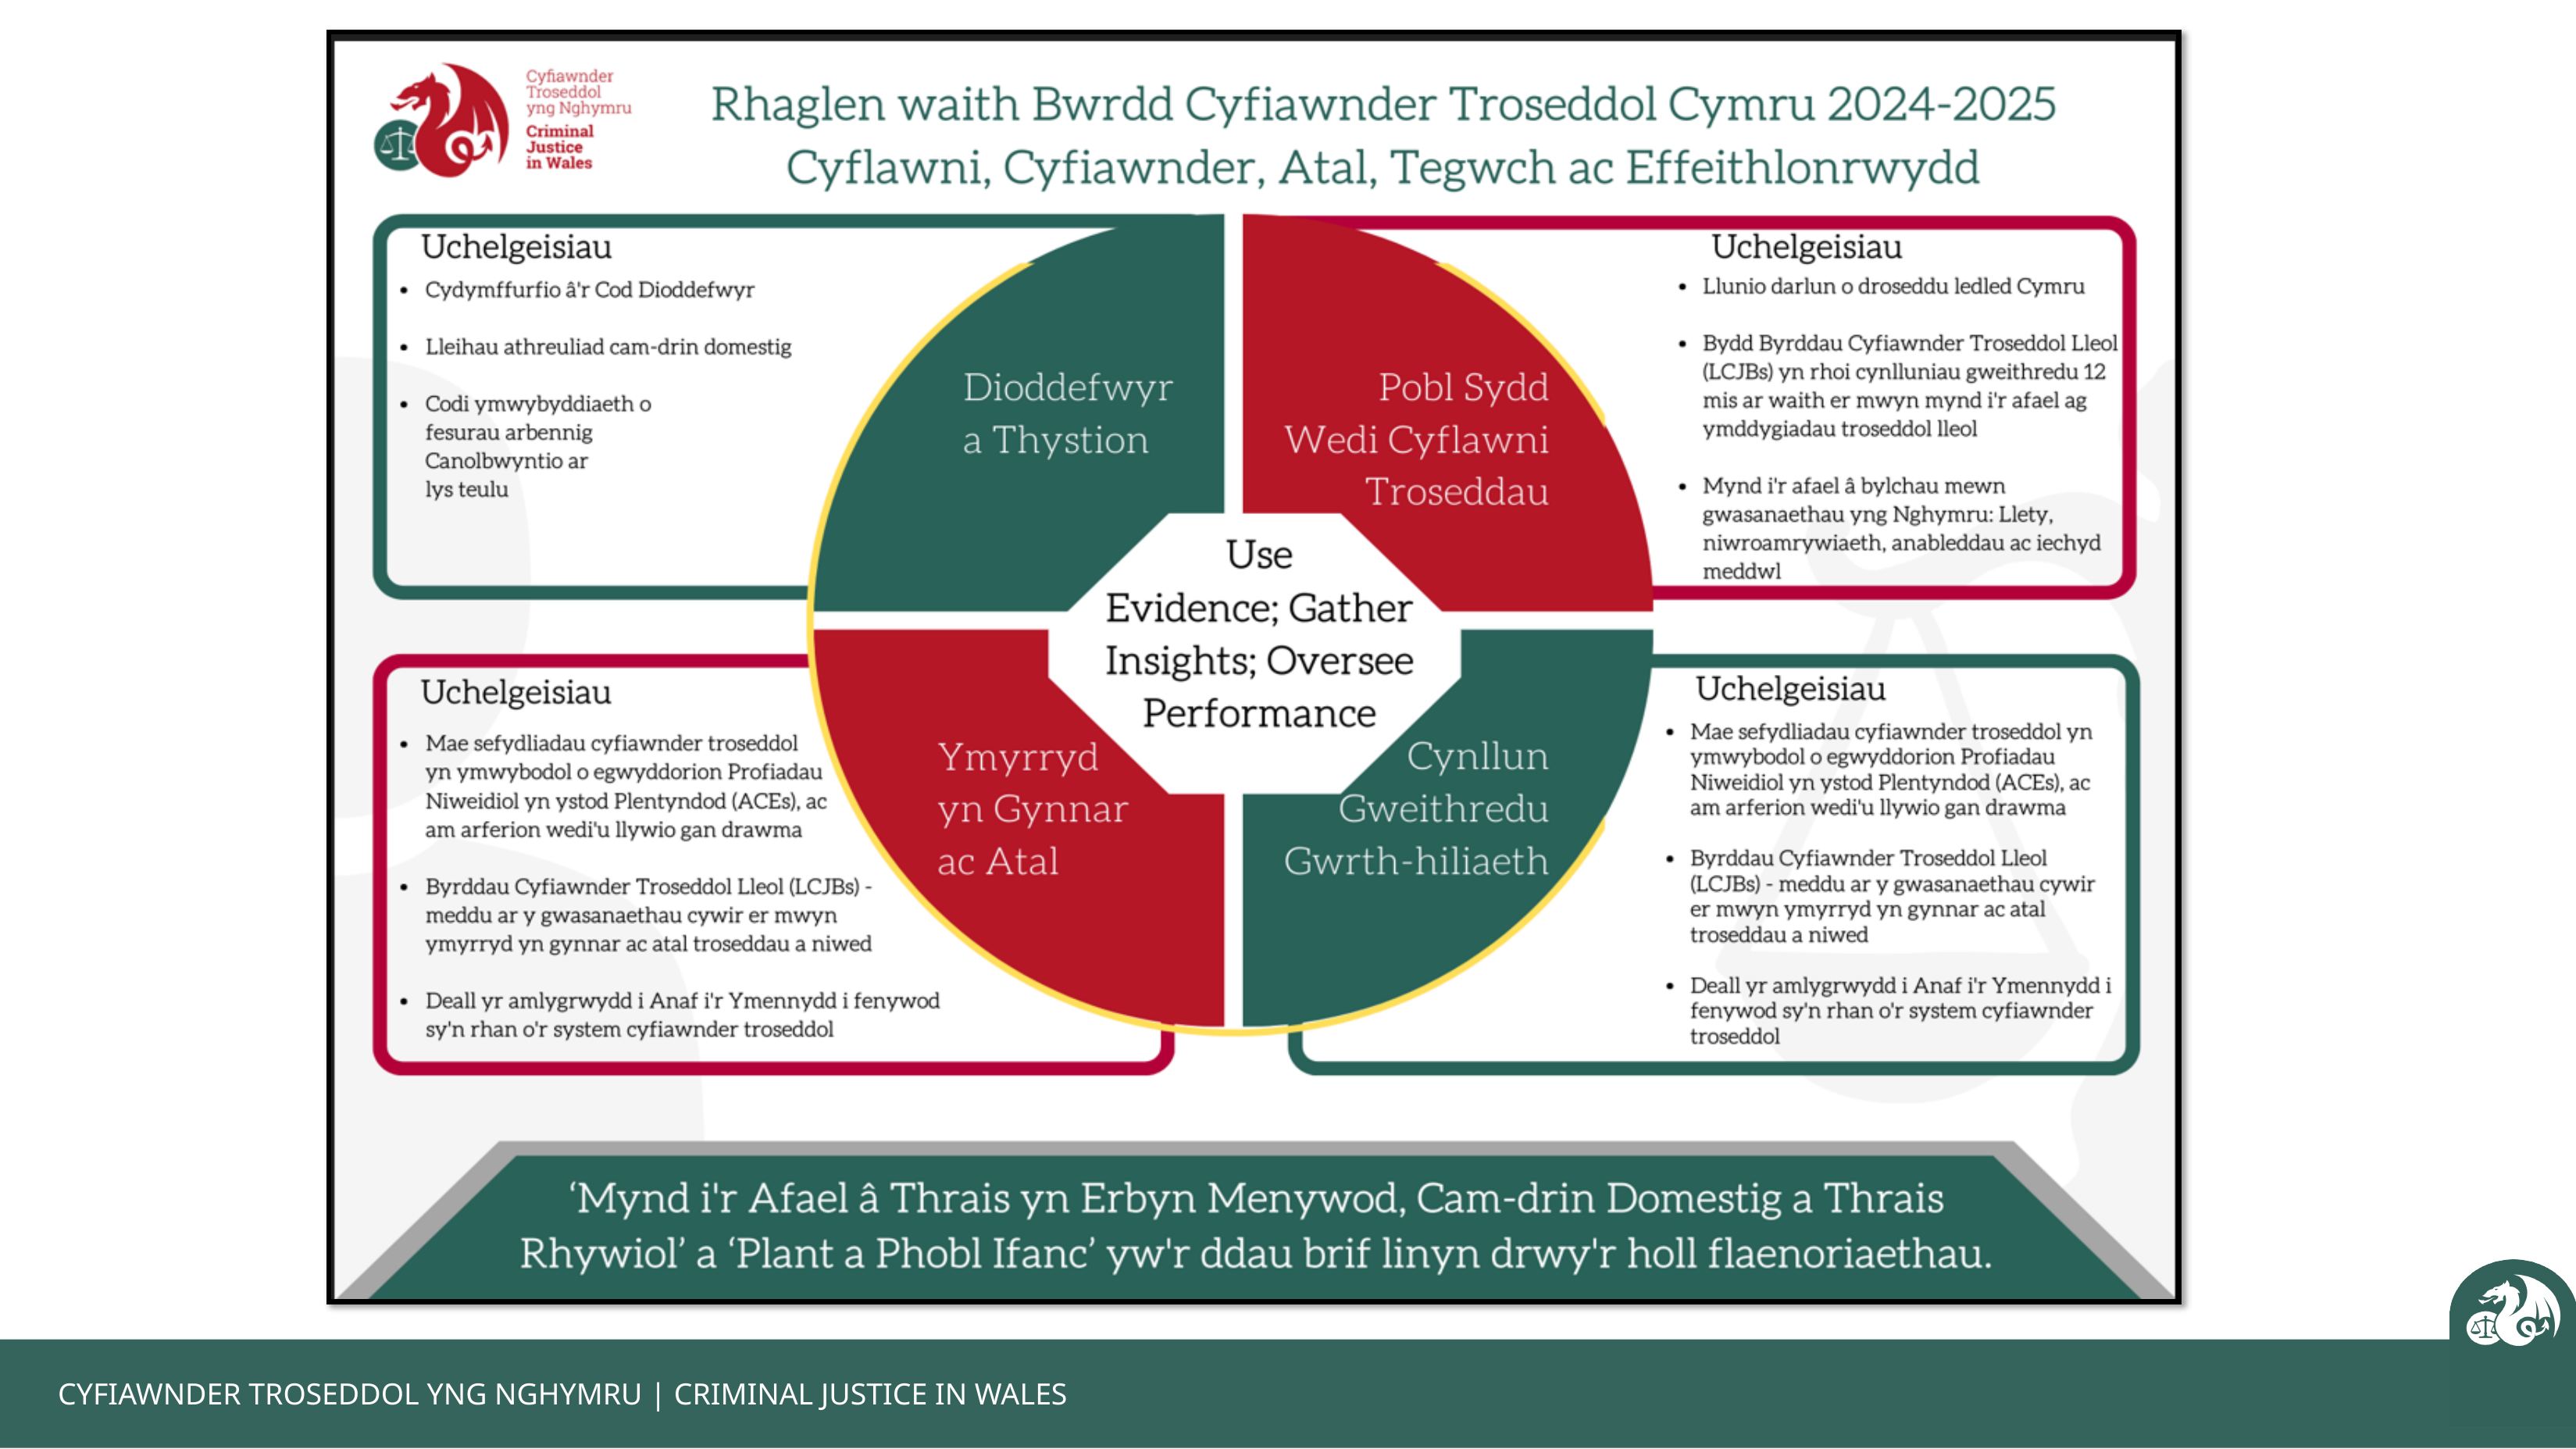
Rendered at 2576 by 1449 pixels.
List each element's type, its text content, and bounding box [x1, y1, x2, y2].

picture [2449, 1258, 2576, 1426]
picture [330, 34, 2177, 1300]
text_box CYFIAWNDER TROSEDDOL YNG NGHYMRU | CRIMINAL JUSTICE IN WALES [46, 1369, 1336, 1417]
text_box [0, 1339, 2576, 1448]
